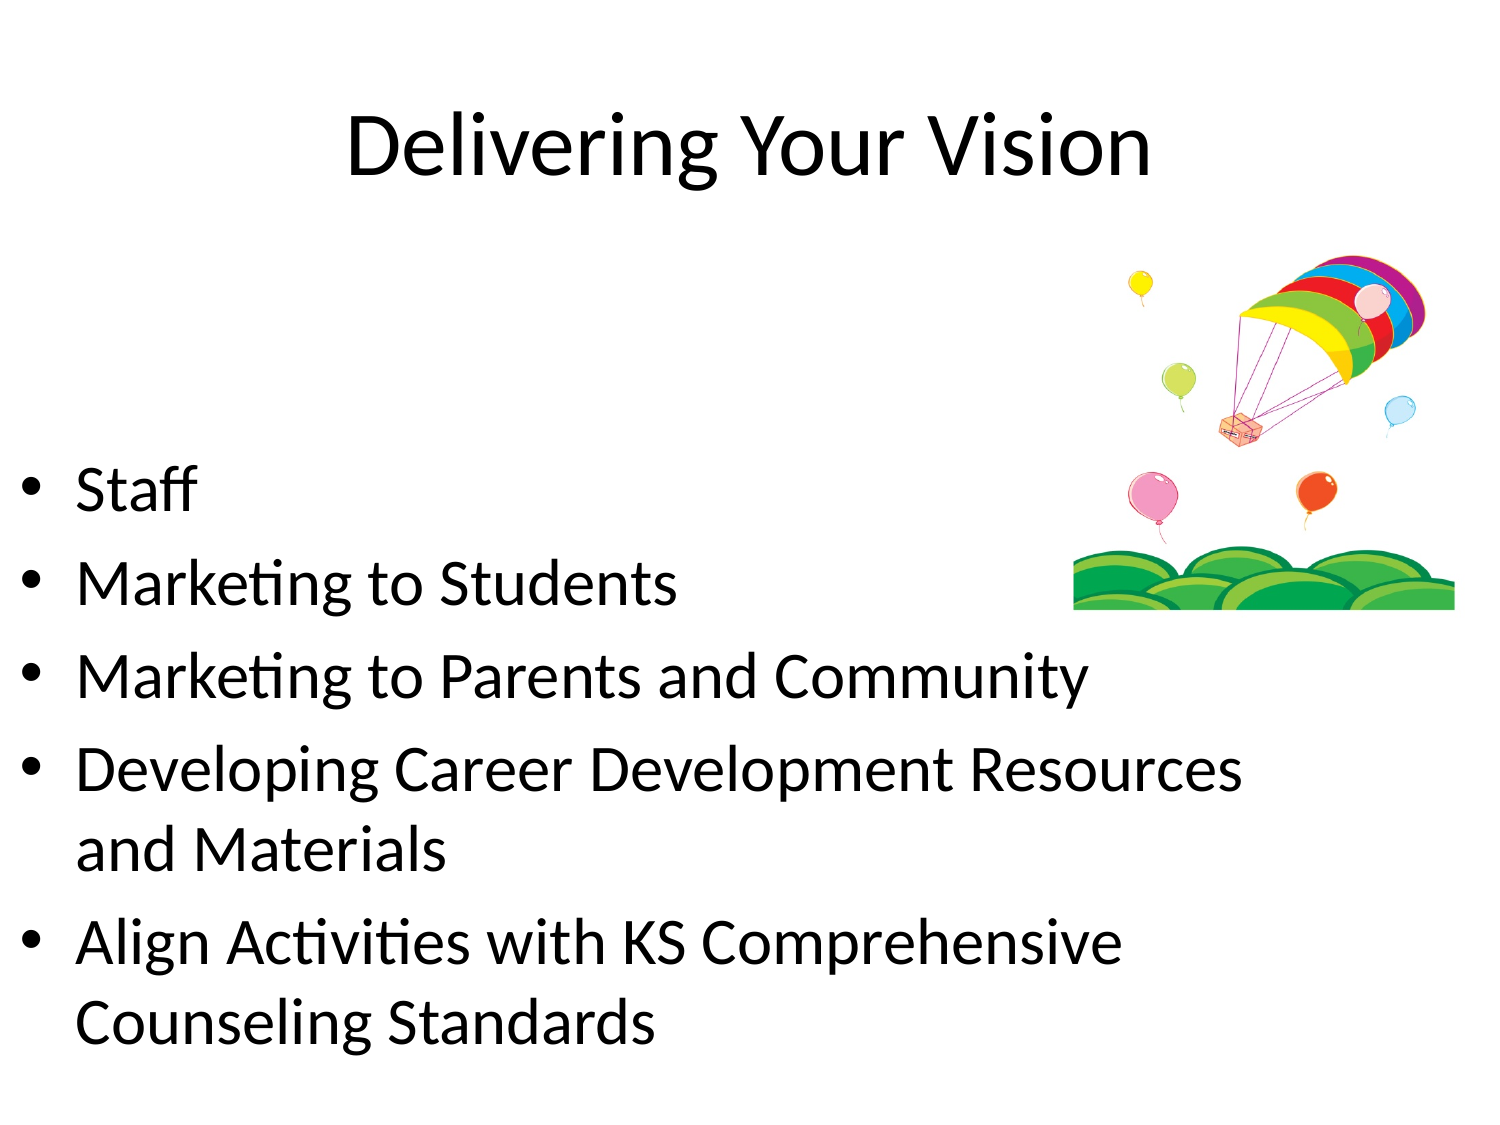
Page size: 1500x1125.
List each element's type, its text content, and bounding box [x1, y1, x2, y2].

title Delivering Your Vision [75, 45, 1425, 233]
picture [1049, 191, 1500, 663]
list Staff Marketing to Students Marketing to Parents and Community Developing Career Development Resources and Materials Align Activities with KS Comprehensive Counseling Standards [4, 437, 1355, 1125]
